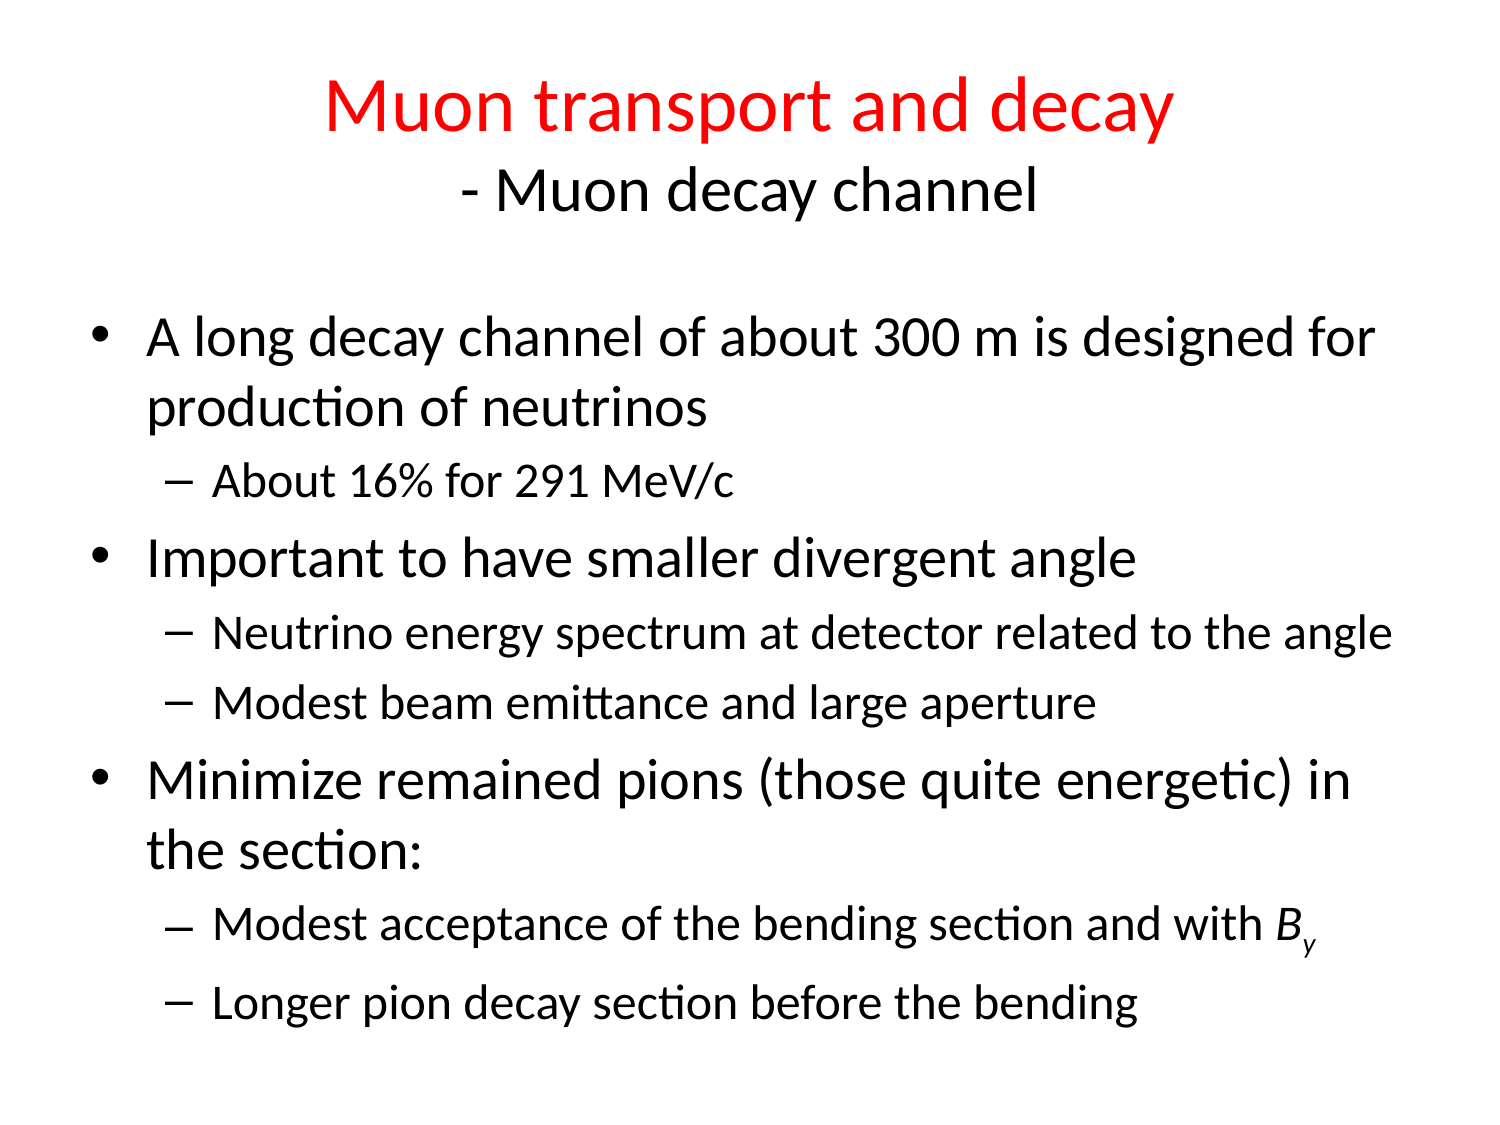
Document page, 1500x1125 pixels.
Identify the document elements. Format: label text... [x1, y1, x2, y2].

title Muon transport and decay - Muon decay channel [75, 45, 1425, 233]
list A long decay channel of about 300 m is designed for production of neutrinos About 16% for 291 MeV/c Important to have smaller divergent angle Neutrino energy spectrum at detector related to the angle Modest beam emittance and large aperture Minimize remained pions (those quite energetic) in the section: Modest acceptance of the bending section and with By Longer pion decay section before the bending [75, 290, 1425, 1083]
